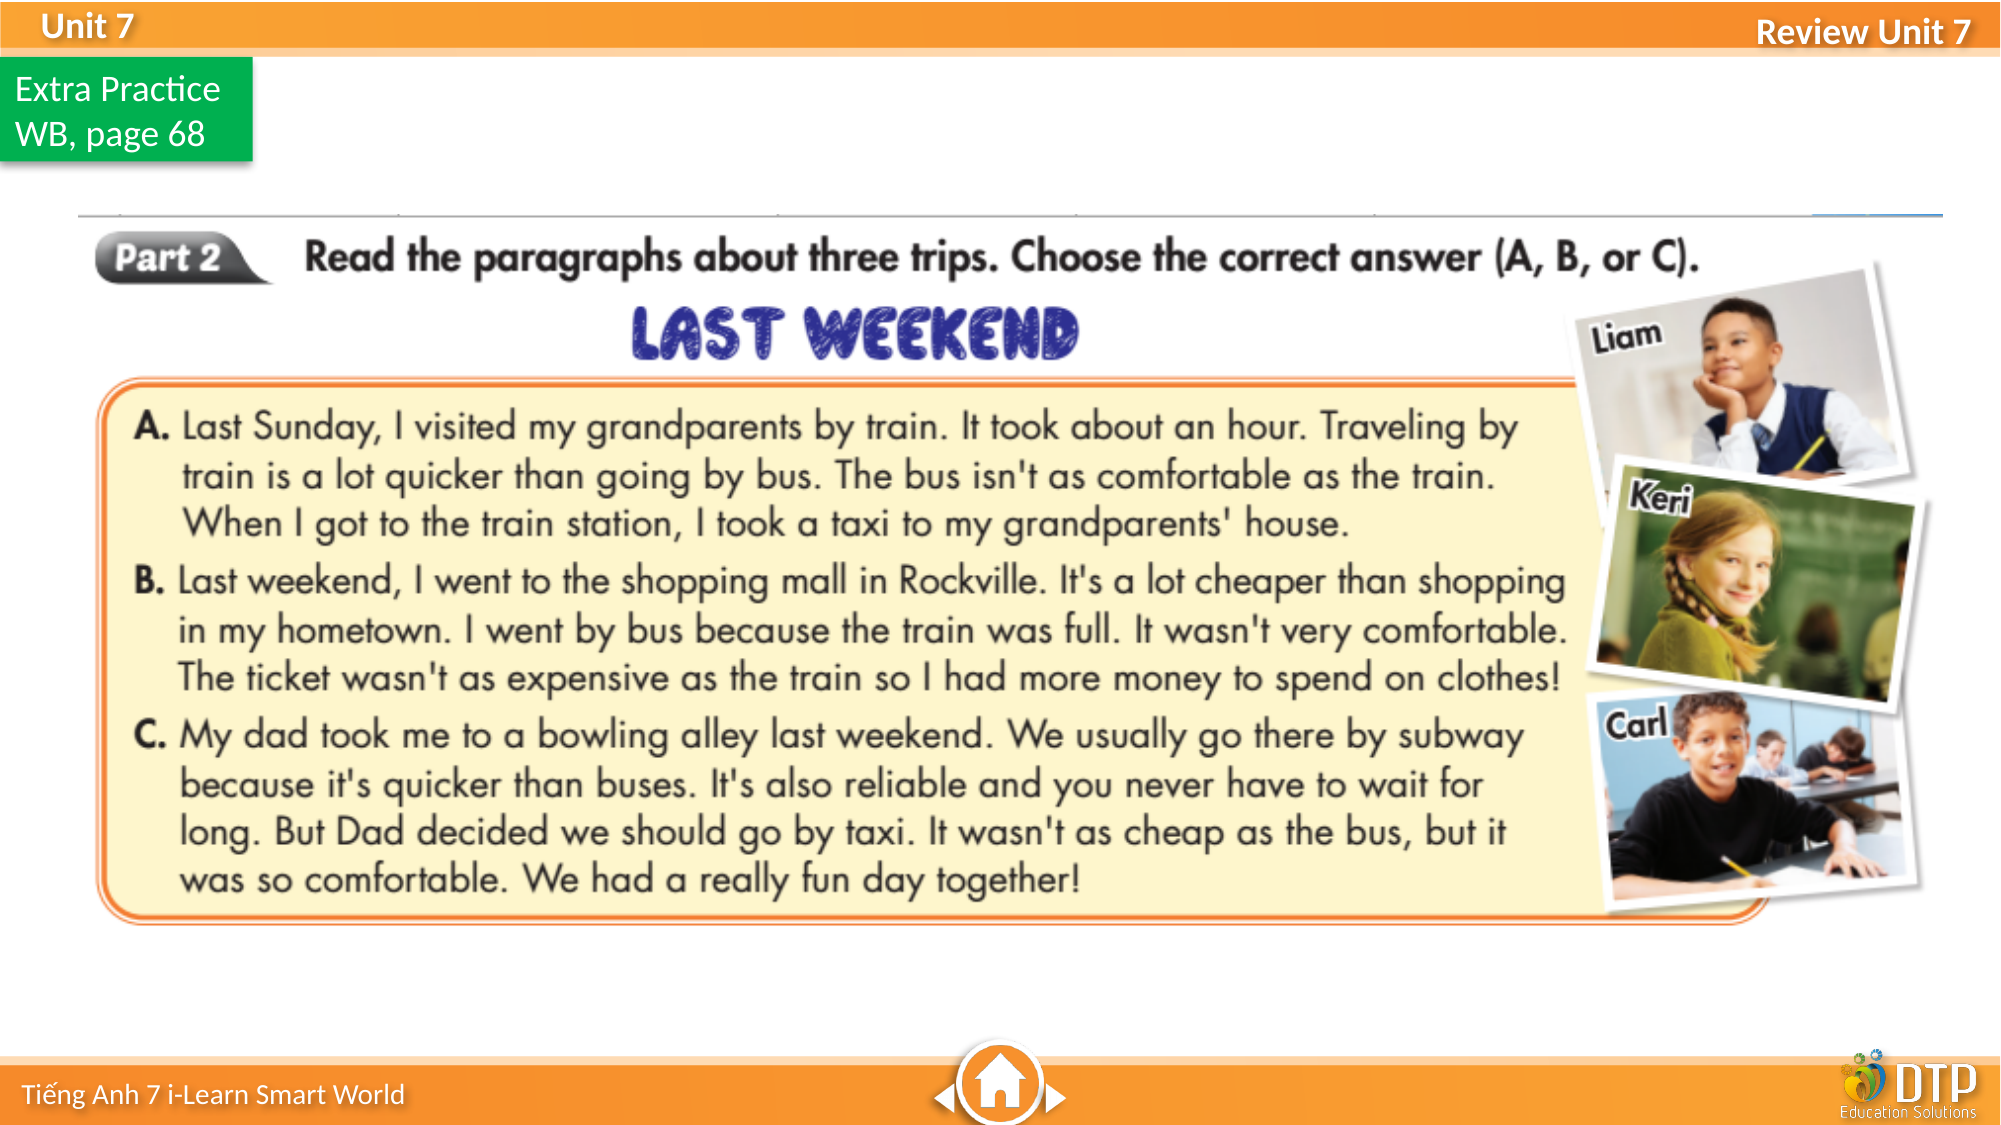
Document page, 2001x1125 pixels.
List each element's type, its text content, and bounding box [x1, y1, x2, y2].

text_box Extra Practice WB, page 68 [0, 56, 253, 162]
picture [0, 2, 2001, 1125]
